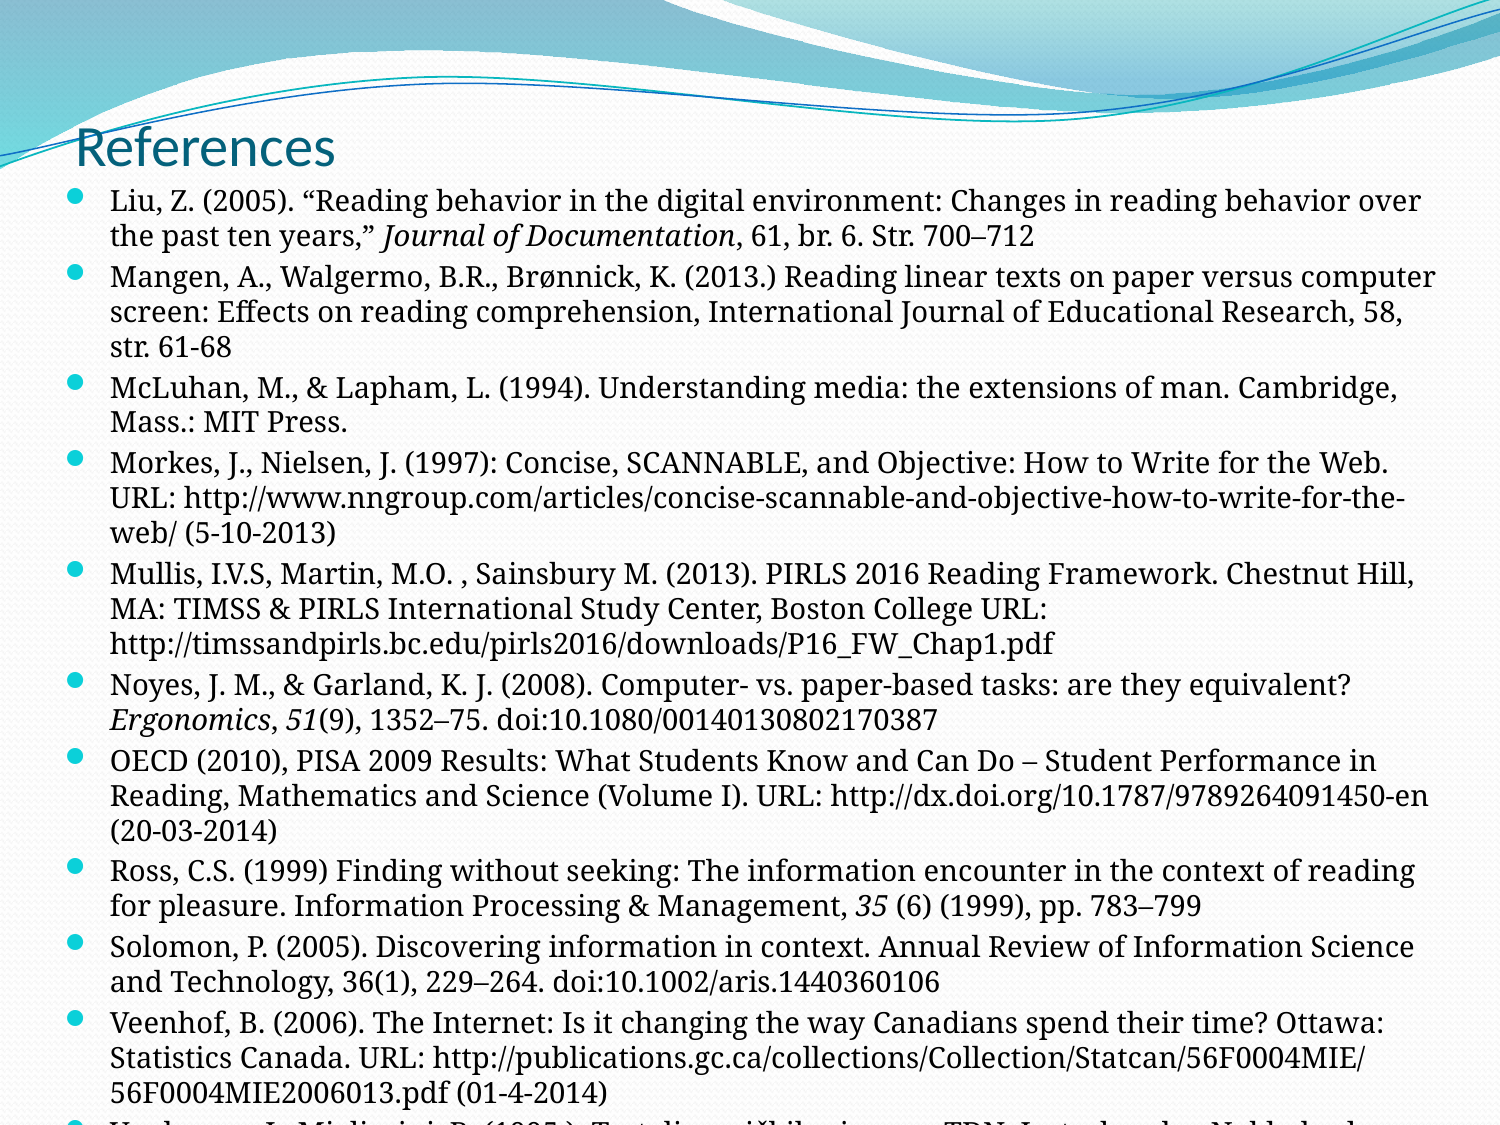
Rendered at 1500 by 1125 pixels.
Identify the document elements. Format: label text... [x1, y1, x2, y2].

title References [75, 99, 1425, 174]
list Liu, Z. (2005). “Reading behavior in the digital environment: Changes in reading behavior over the past ten years,” Journal of Documentation, 61, br. 6. Str. 700–712 Mangen, A., Walgermo, B.R., Brønnick, K. (2013.) Reading linear texts on paper versus computer screen: Effects on reading comprehension, International Journal of Educational Research, 58, str. 61-68 McLuhan, M., & Lapham, L. (1994). Understanding media: the extensions of man. Cambridge, Mass.: MIT Press. Morkes, J., Nielsen, J. (1997): Concise, SCANNABLE, and Objective: How to Write for the Web. URL: http://www.nngroup.com/articles/concise-scannable-and-objective-how-to-write-for-the-web/ (5-10-2013) Mullis, I.V.S, Martin, M.O. , Sainsbury M. (2013). PIRLS 2016 Reading Framework. Chestnut Hill, MA: TIMSS & PIRLS International Study Center, Boston College URL: http://timssandpirls.bc.edu/pirls2016/downloads/P16_FW_Chap1.pdf Noyes, J. M., & Garland, K. J. (2008). Computer- vs. paper-based tasks: are they equivalent? Ergonomics, 51(9), 1352–75. doi:10.1080/00140130802170387 OECD (2010), PISA 2009 Results: What Students Know and Can Do – Student Performance in Reading, Mathematics and Science (Volume I). URL: http://dx.doi.org/10.1787/9789264091450-en (20-03-2014) Ross, C.S. (1999) Finding without seeking: The information encounter in the context of reading for pleasure. Information Processing & Management, 35 (6) (1999), pp. 783–799 Solomon, P. (2005). Discovering information in context. Annual Review of Information Science and Technology, 36(1), 229–264. doi:10.1002/aris.1440360106 Veenhof, B. (2006). The Internet: Is it changing the way Canadians spend their time? Ottawa: Statistics Canada. URL: http://publications.gc.ca/collections/Collection/Statcan/56F0004MIE/56F0004MIE2006013.pdf (01-4-2014) Vonkomer, J., Miglierini, B. (1995.): Test dinamičkih nizova – TDN. Jastrebarsko: Naklada slap [50, 174, 1463, 1088]
